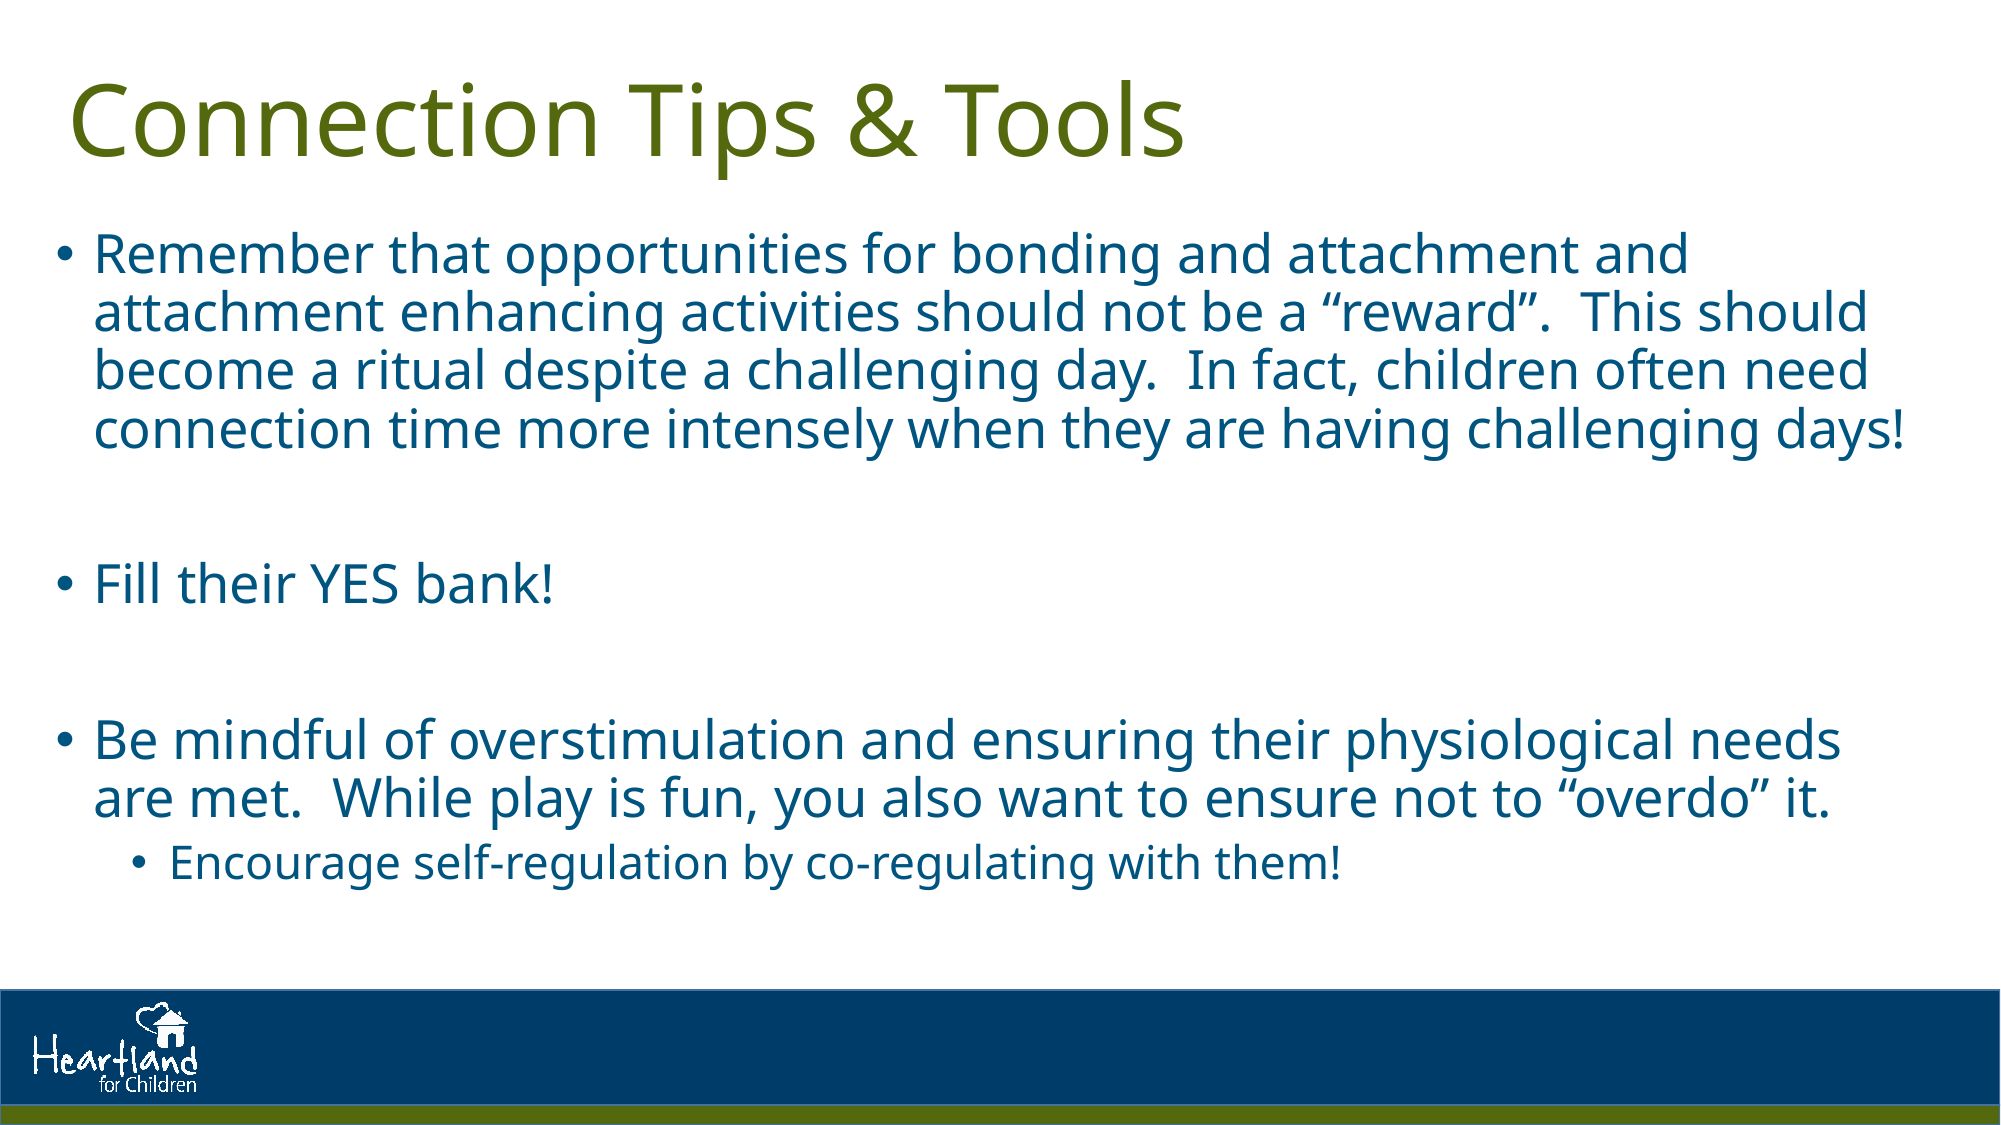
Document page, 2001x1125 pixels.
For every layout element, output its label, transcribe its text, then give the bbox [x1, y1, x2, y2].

title Connection Tips & Tools [52, 15, 1959, 233]
picture [13, 936, 216, 1125]
list Remember that opportunities for bonding and attachment and attachment enhancing activities should not be a “reward”. This should become a ritual despite a challenging day. In fact, children often need connection time more intensely when they are having challenging days! Fill their YES bank! Be mindful of overstimulation and ensuring their physiological needs are met. While play is fun, you also want to ensure not to “overdo” it. Encourage self-regulation by co-regulating with them! [40, 218, 1947, 971]
